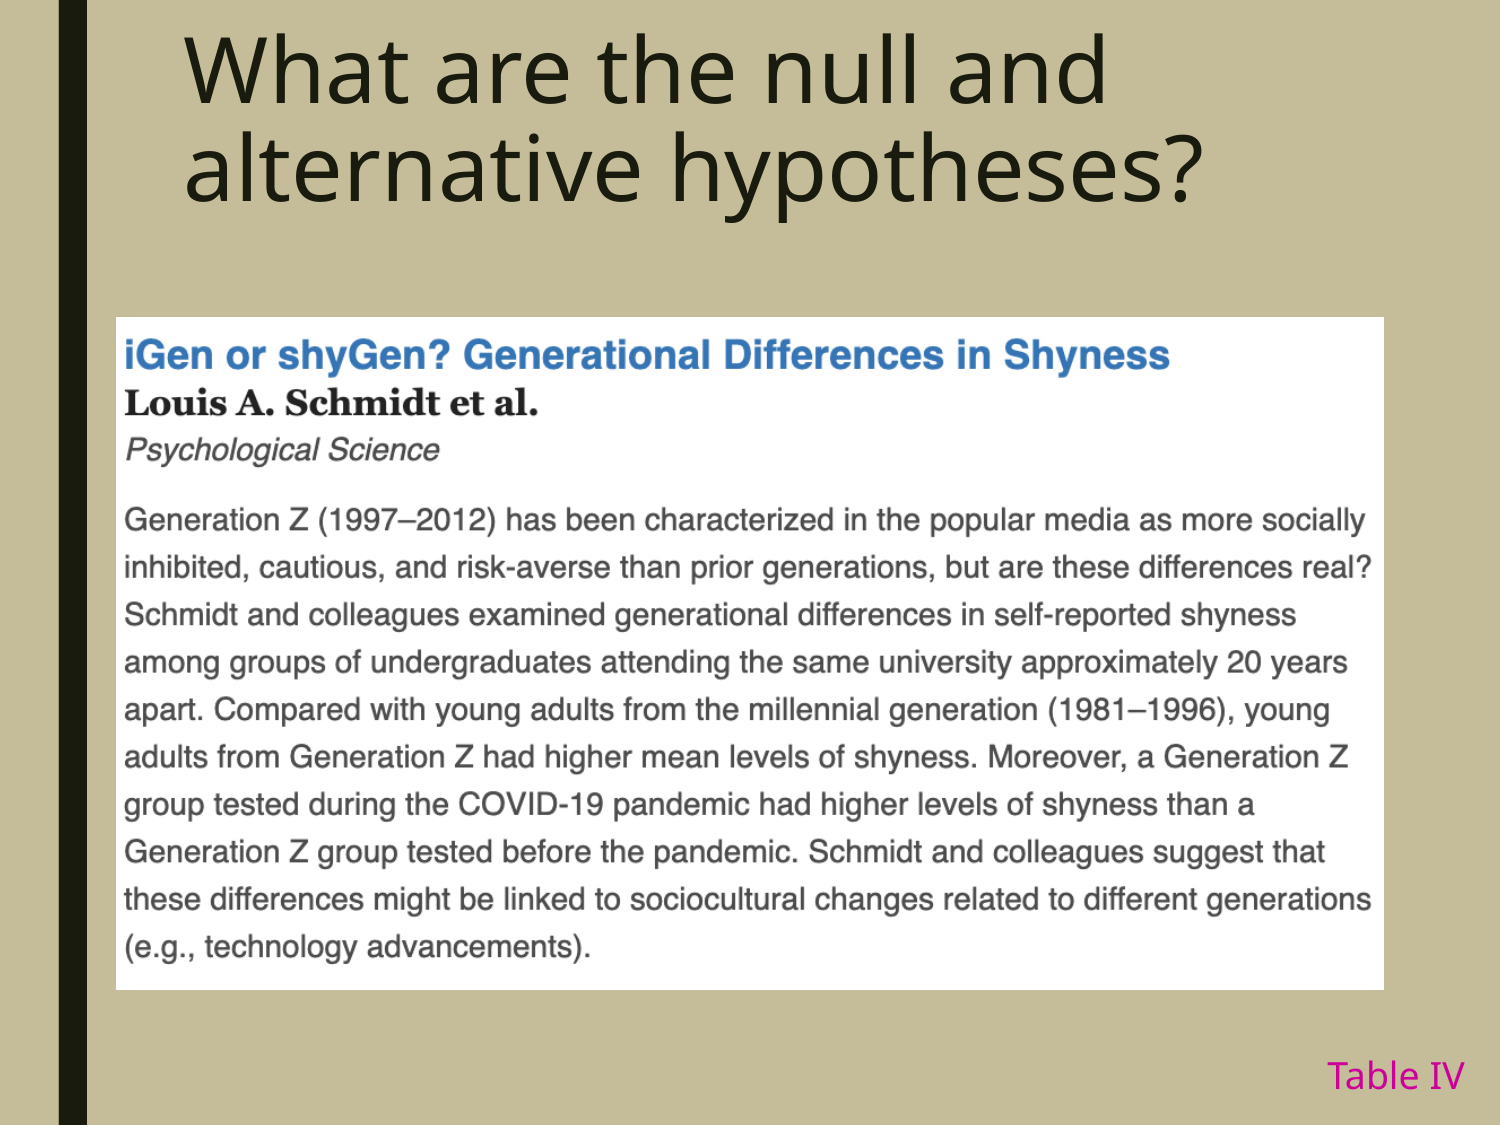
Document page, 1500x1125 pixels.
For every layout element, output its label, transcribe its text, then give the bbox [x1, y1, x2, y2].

title What are the null and alternative hypotheses? [168, 17, 1351, 262]
picture [116, 317, 1384, 991]
text_box Table IV [1312, 1044, 1488, 1105]
